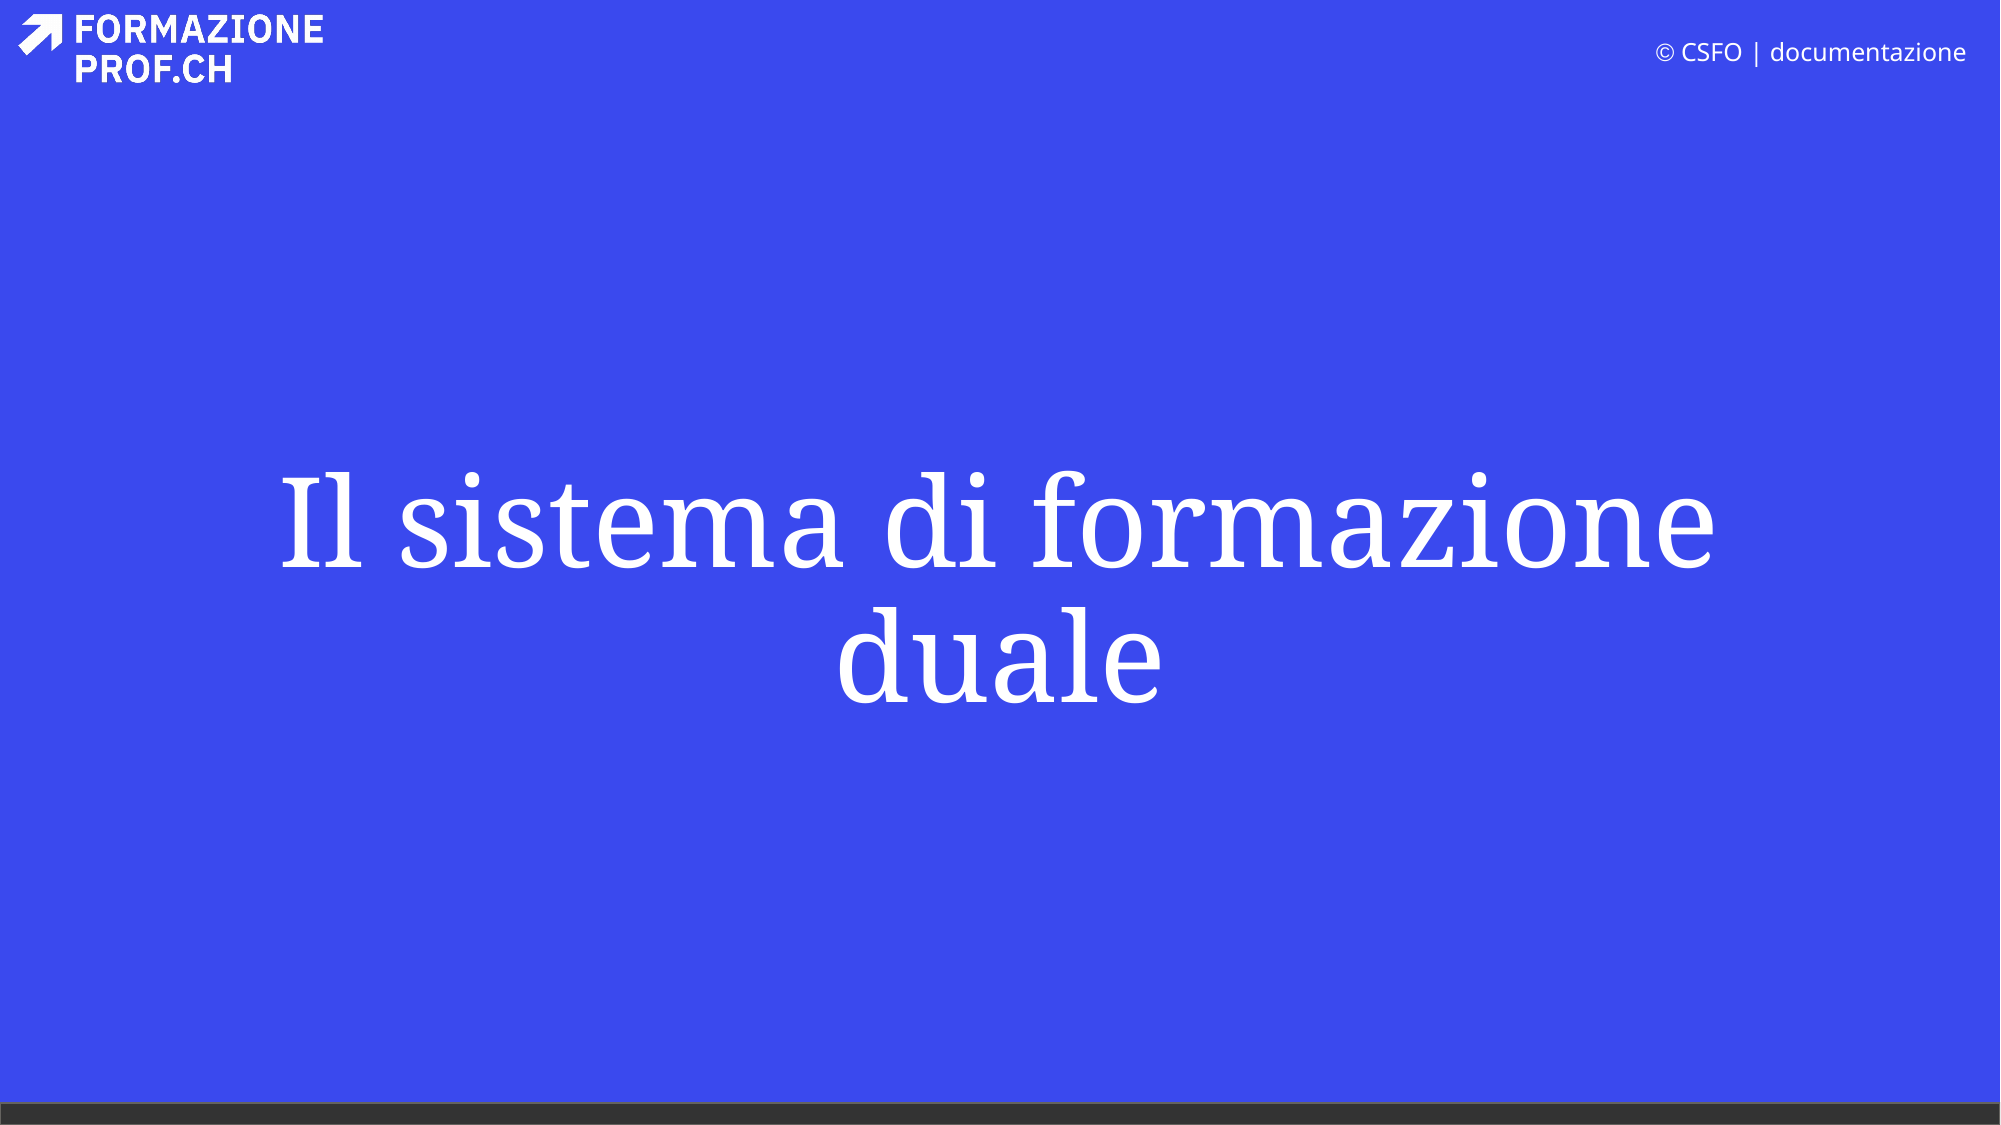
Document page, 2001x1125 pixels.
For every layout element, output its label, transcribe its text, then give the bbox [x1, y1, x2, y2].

picture [18, 14, 324, 83]
title Il sistema di formazione duale [249, 388, 1750, 737]
